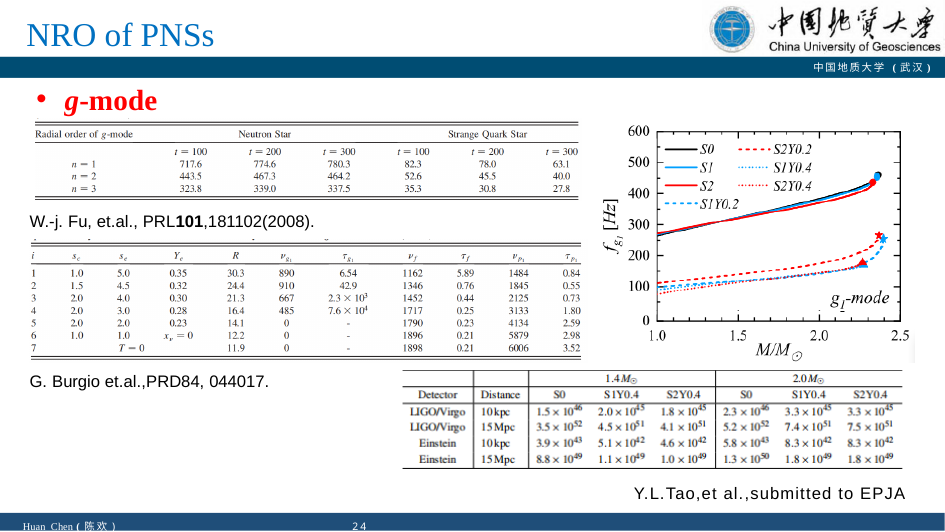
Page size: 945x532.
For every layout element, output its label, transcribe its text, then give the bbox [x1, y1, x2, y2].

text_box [599, 123, 915, 363]
text_box NRO of PNSs [11, 2, 494, 57]
picture [29, 239, 588, 363]
text_box Huan Chen (陈欢) 24 [0, 512, 945, 531]
text_box 中国地质大学 (武汉) [0, 56, 945, 78]
text_box W.-j. Fu, et.al., PRL101,181102(2008). [14, 203, 332, 239]
picture [702, 0, 945, 56]
text_box g-mode [21, 73, 544, 124]
picture [35, 118, 582, 201]
text_box Y.L.Tao,et al.,submitted to EPJA [617, 477, 936, 511]
picture [400, 370, 907, 471]
text_box G. Burgio et.al.,PRD84, 044017. [14, 363, 310, 398]
